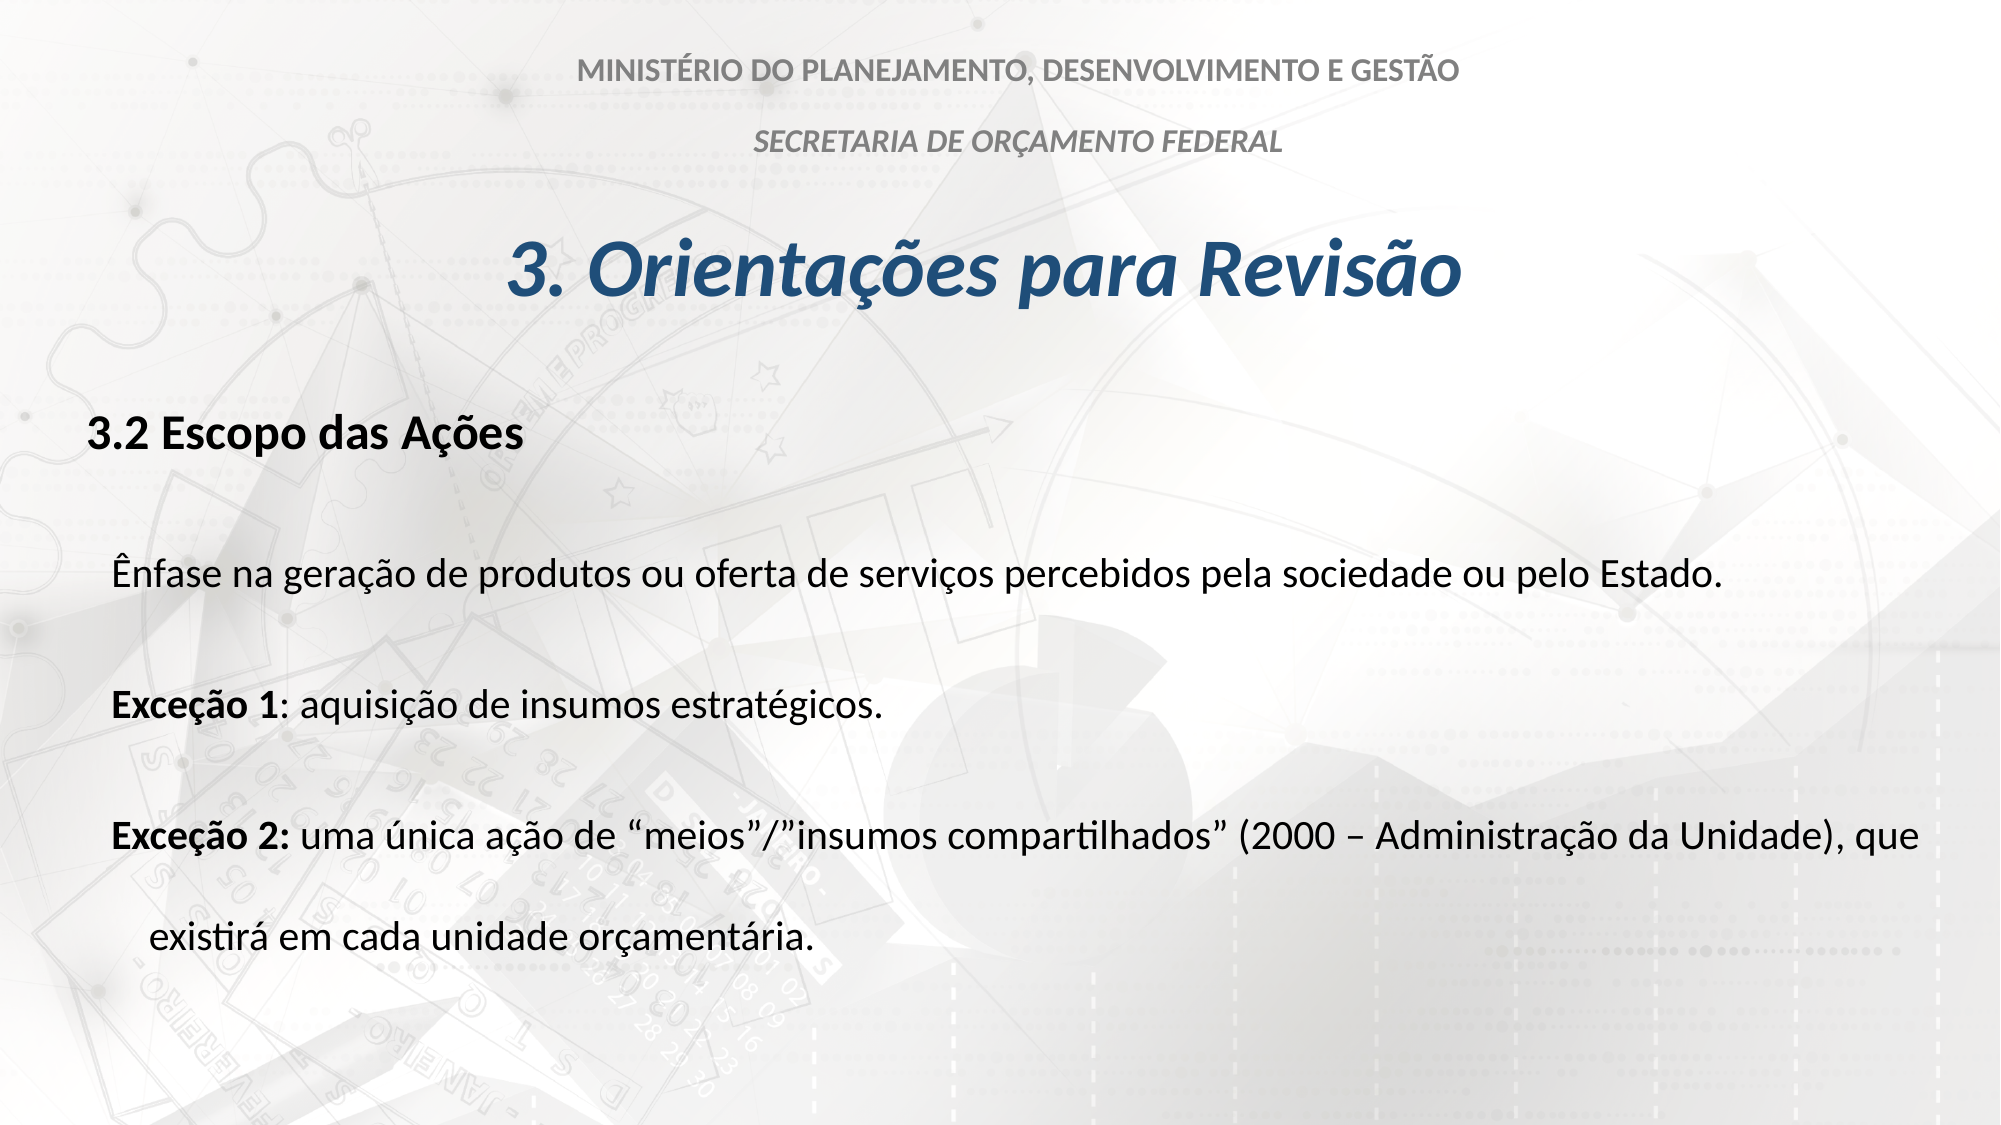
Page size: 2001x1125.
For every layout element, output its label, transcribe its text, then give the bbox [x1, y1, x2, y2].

text_box MINISTÉRIO DO PLANEJAMENTO, DESENVOLVIMENTO E GESTÃO SECRETARIA DE ORÇAMENTO FEDERAL [268, 37, 1769, 168]
text_box 3.2 Escopo das Ações Ênfase na geração de produtos ou oferta de serviços percebidos pela sociedade ou pelo Estado. Exceção 1: aquisição de insumos estratégicos. Exceção 2: uma única ação de “meios”/”insumos compartilhados” (2000 – Administração da Unidade), que existirá em cada unidade orçamentária. [71, 398, 1940, 966]
title 3. Orientações para Revisão [347, 168, 1623, 322]
picture [0, 0, 2000, 1125]
